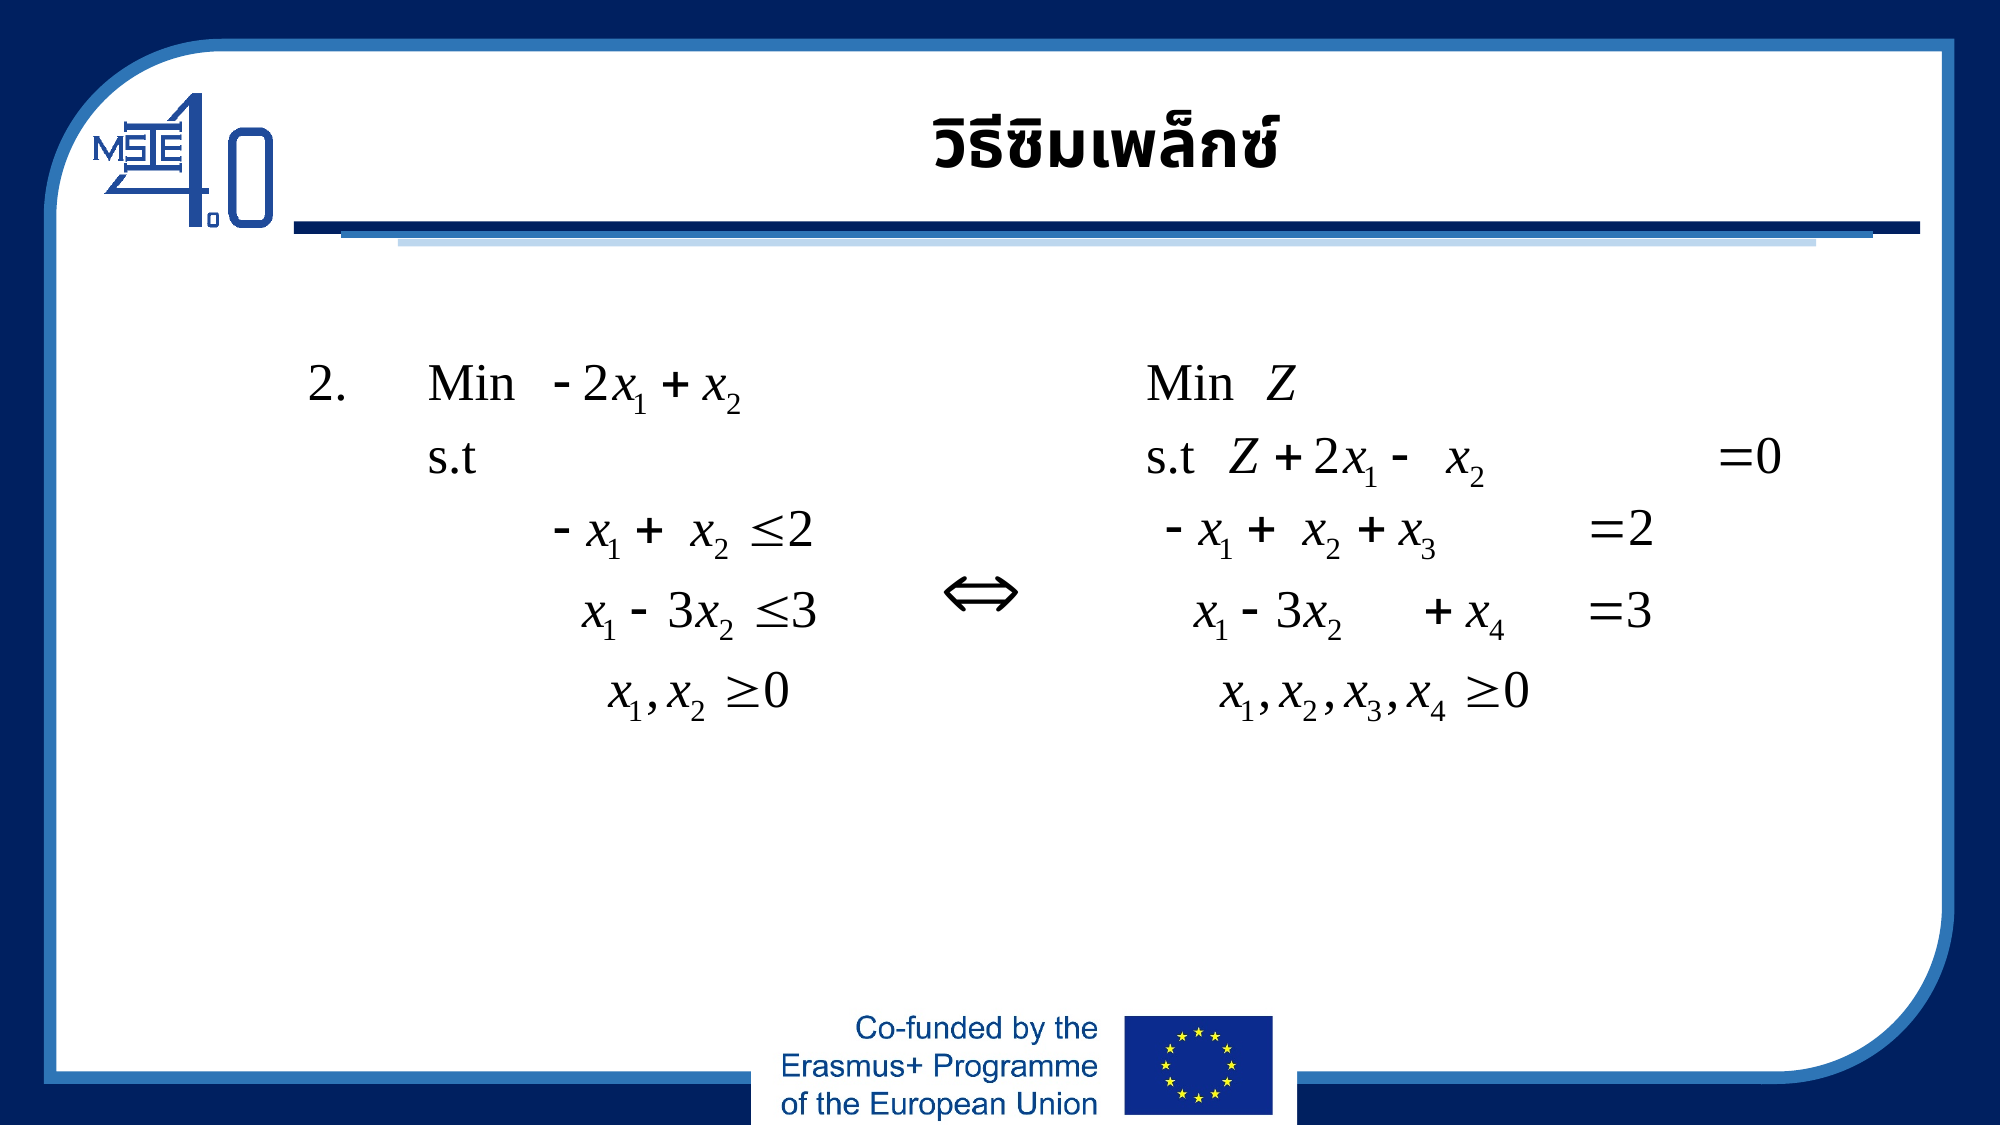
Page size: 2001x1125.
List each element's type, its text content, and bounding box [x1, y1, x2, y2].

title วิธีซิมเพล็กซ์ [294, 73, 1921, 220]
picture [751, 1003, 1298, 1125]
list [307, 350, 1810, 731]
